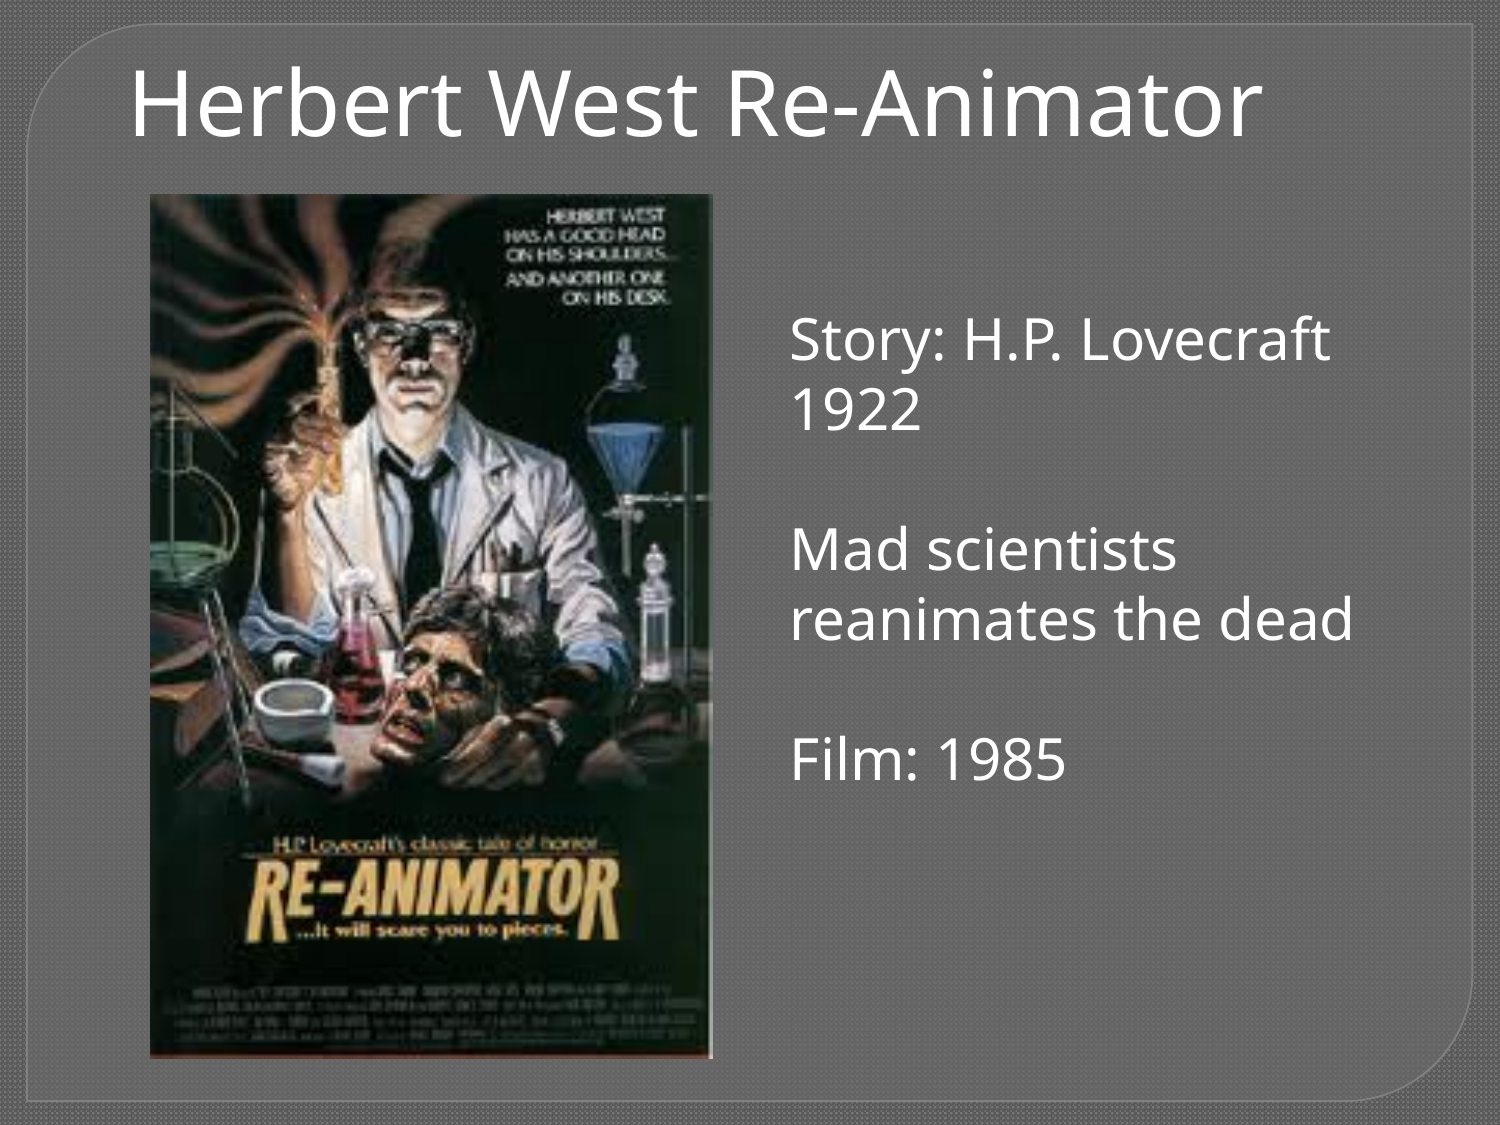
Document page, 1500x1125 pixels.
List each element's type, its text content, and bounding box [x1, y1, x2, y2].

picture [149, 194, 713, 1059]
text_box Herbert West Re-Animator [112, 37, 1313, 163]
text_box Story: H.P. Lovecraft 1922 Mad scientists reanimates the dead Film: 1985 [774, 224, 1400, 800]
